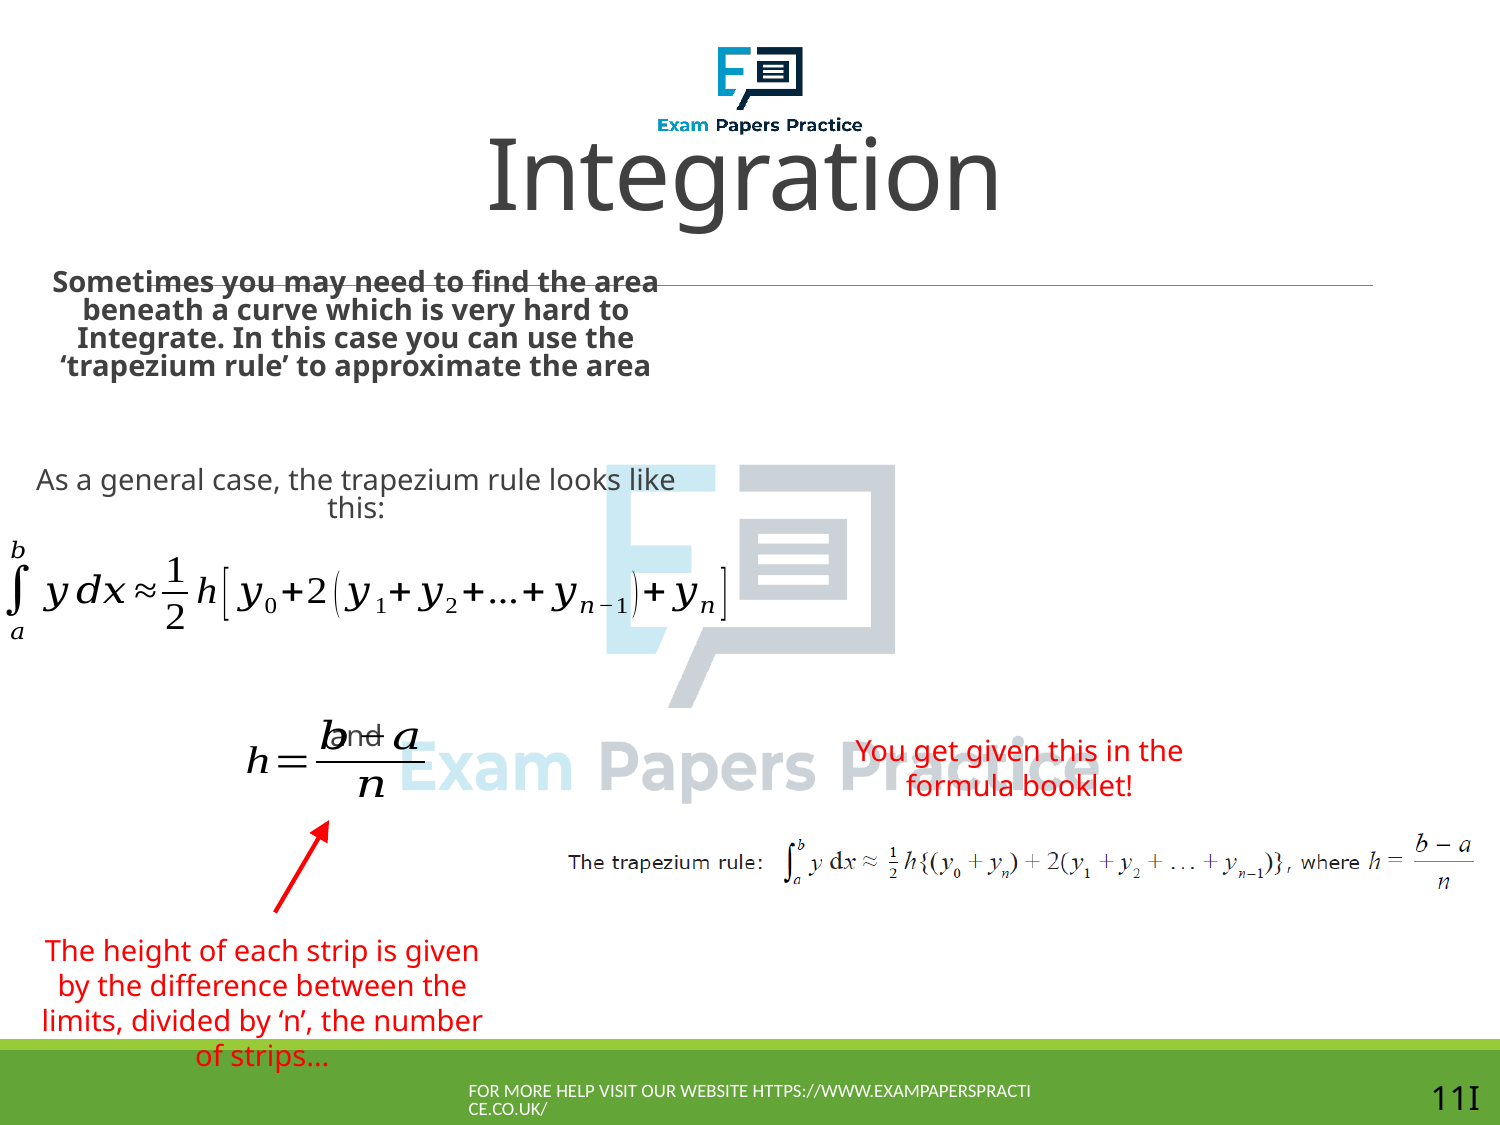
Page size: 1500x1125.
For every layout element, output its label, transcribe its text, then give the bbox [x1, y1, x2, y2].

text_box The height of each strip is given by the difference between the limits, divided by ‘n’, the number of strips… [24, 924, 500, 1080]
text_box 11I [1415, 1069, 1500, 1125]
picture [552, 819, 1486, 911]
title Integration [98, 21, 1393, 239]
footer For more help visit our website https://www.exampaperspractice.co.uk/ [453, 1059, 1047, 1120]
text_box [274, 819, 330, 913]
text_box You get given this in the formula booklet! [815, 724, 1225, 810]
list Sometimes you may need to find the area beneath a curve which is very hard to Integrate. In this case you can use the ‘trapezium rule’ to approximate the area As a general case, the trapezium rule looks like this: and [24, 262, 688, 1005]
